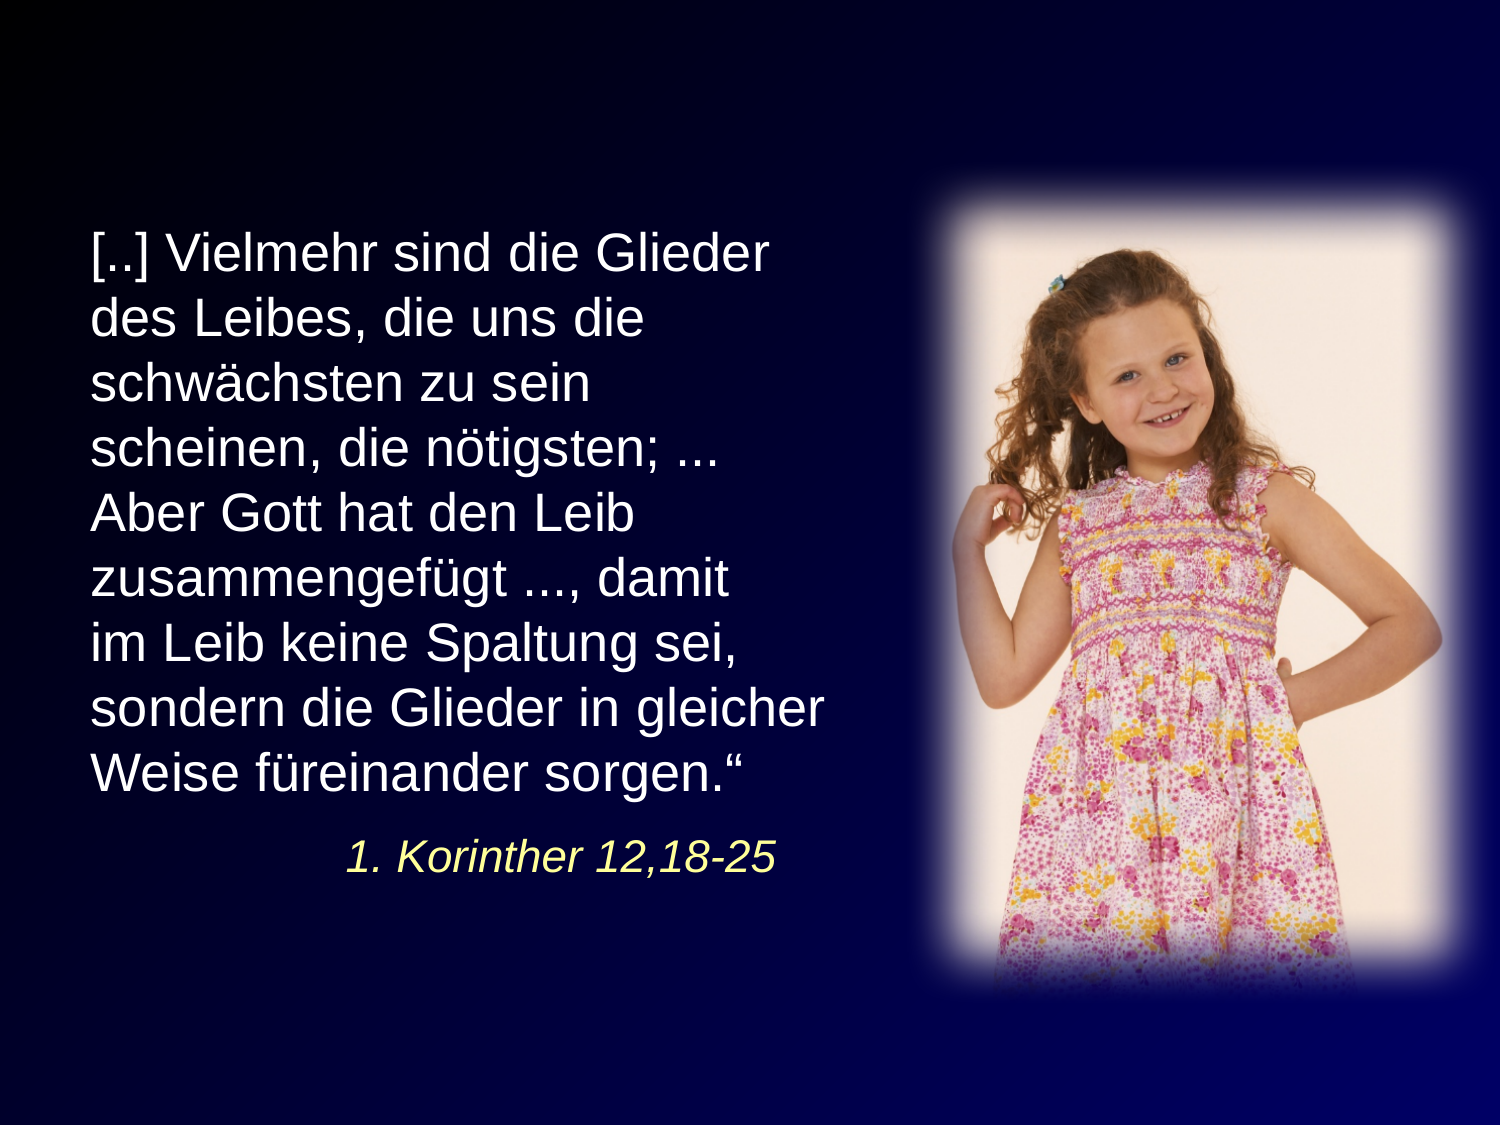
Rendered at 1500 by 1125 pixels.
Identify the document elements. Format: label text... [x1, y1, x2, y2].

text_box [..] Vielmehr sind die Glieder des Leibes, die uns die schwächsten zu sein scheinen, die nötigsten; ... Aber Gott hat den Leib zusammengefügt ..., damit im Leib keine Spaltung sei, sondern die Glieder in gleicher Weise füreinander sorgen.“ 1. Korinther 12,18-25 [75, 209, 844, 890]
picture [902, 157, 1500, 1008]
